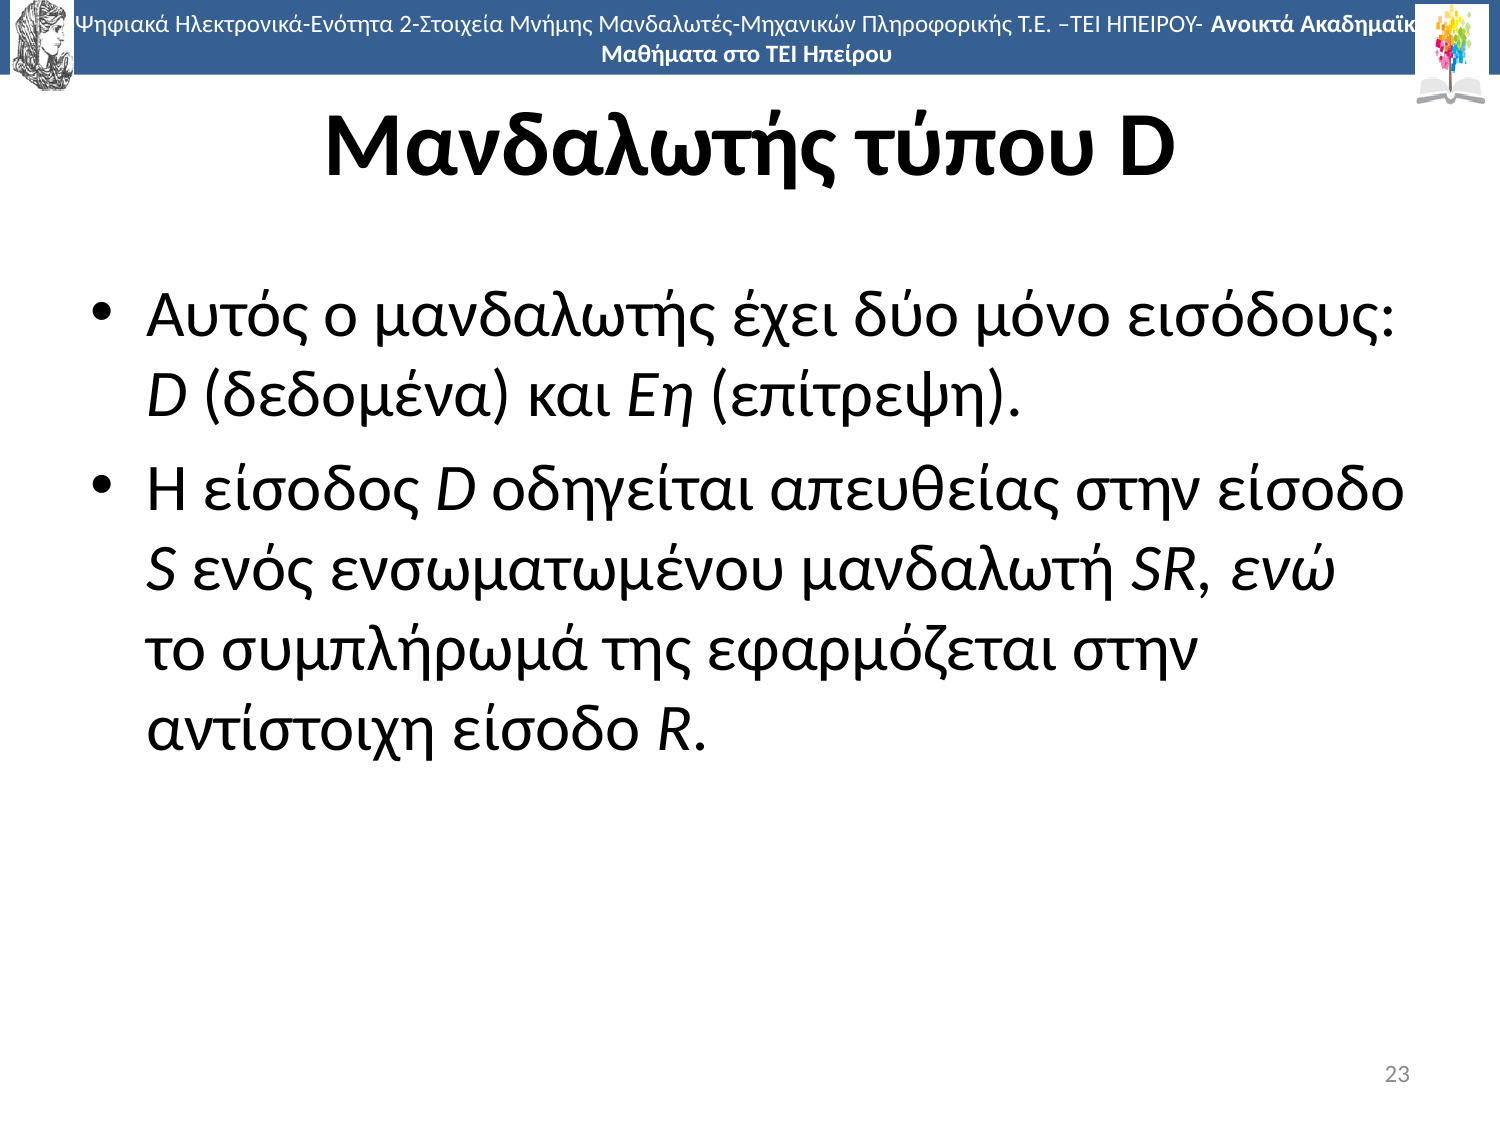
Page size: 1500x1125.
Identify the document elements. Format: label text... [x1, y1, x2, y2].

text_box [0, 0, 1500, 107]
slide_number 23 [1074, 1042, 1425, 1103]
list Αυτός ο μανδαλωτής έχει δύο μόνο εισόδους: D (δεδομένα) και Εη (επίτρεψη). Η είσοδος D οδηγείται απευθείας στην είσοδο S ενός ενσωματωμένου μανδαλωτή SR, ενώ το συμπλήρωμά της εφαρμόζεται στην αντίστοιχη είσοδο R. [75, 262, 1425, 1005]
title Μανδαλωτής τύπου D [75, 116, 1425, 233]
